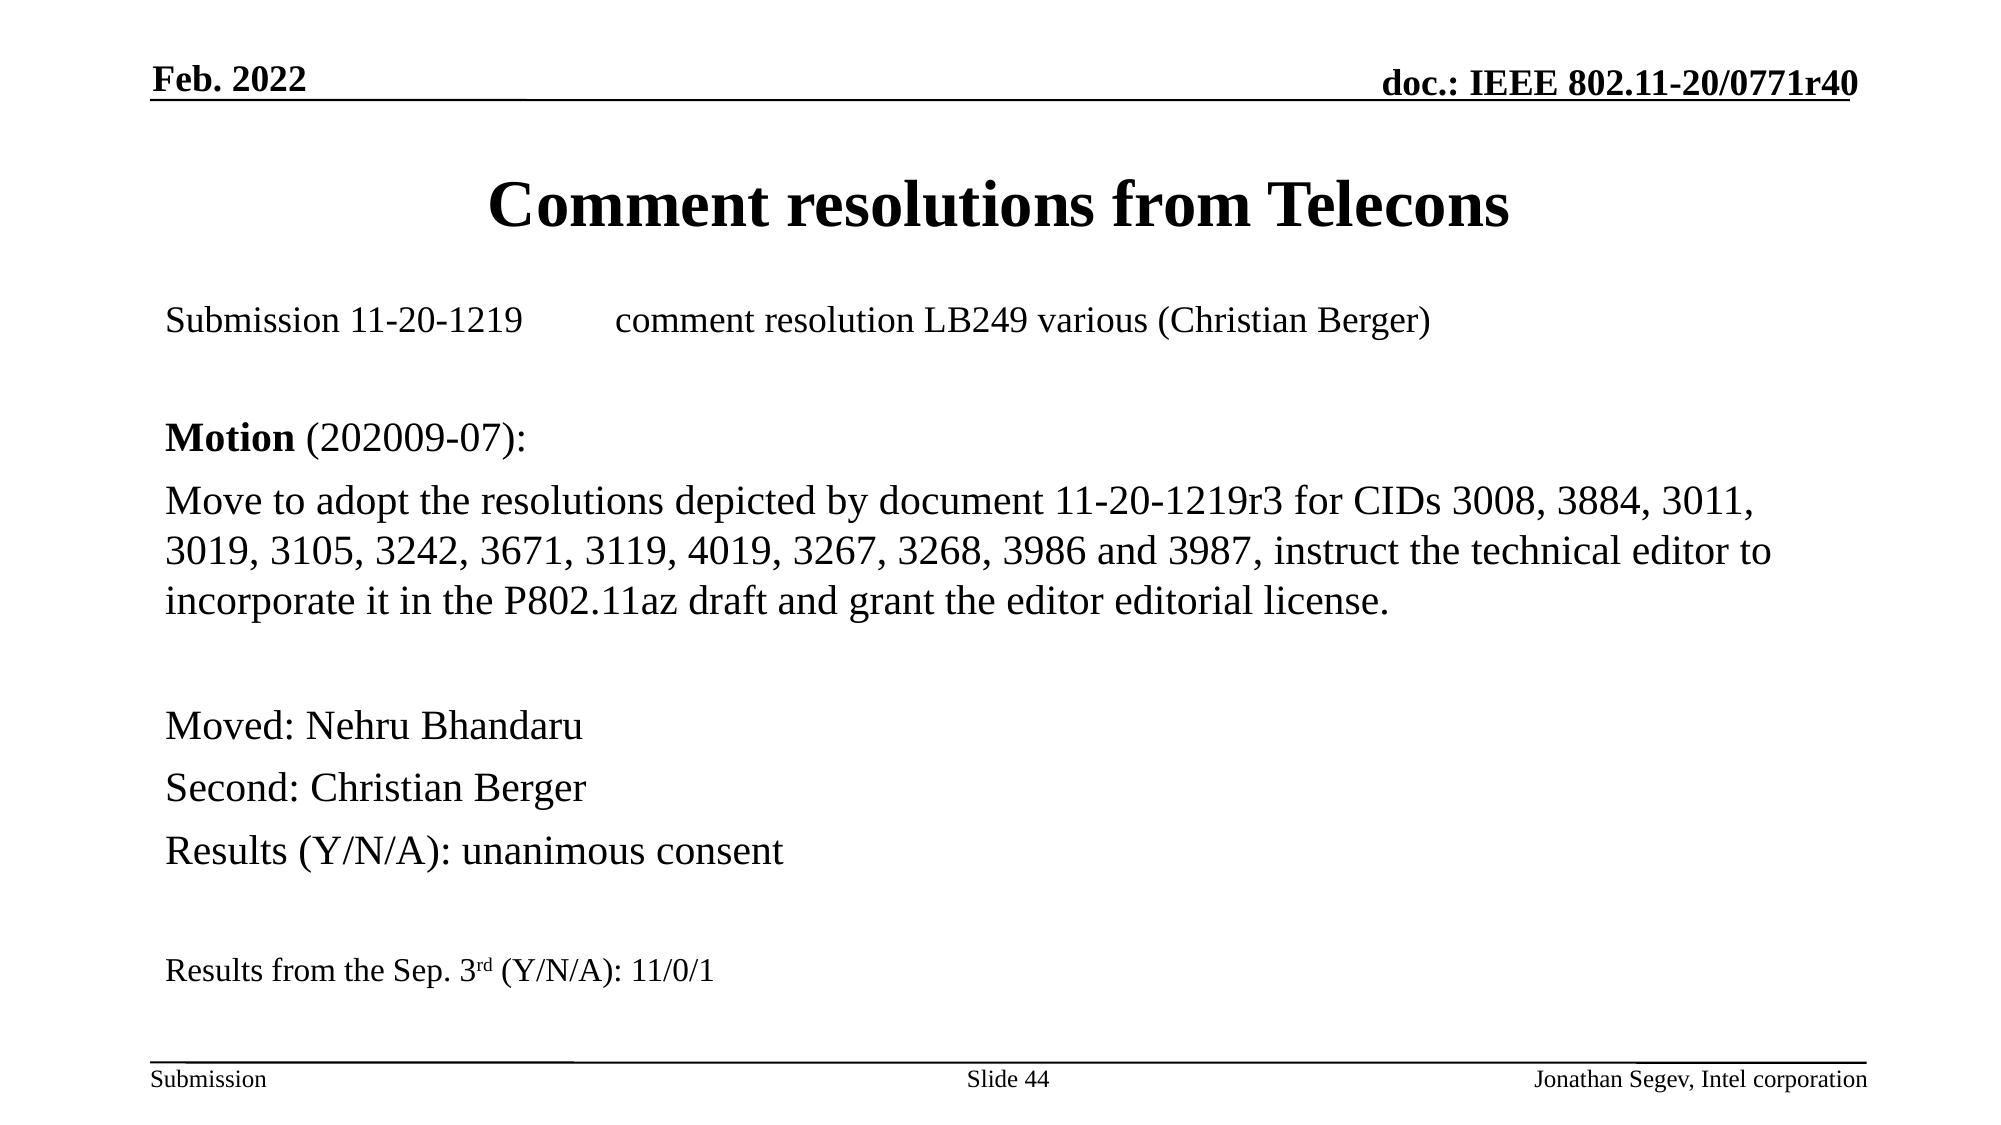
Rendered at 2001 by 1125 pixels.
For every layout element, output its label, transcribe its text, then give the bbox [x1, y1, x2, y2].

title Comment resolutions from Telecons [149, 112, 1850, 286]
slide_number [152, 54, 563, 100]
list Submission 11-20-1219 comment resolution LB249 various (Christian Berger) Motion (202009-07): Move to adopt the resolutions depicted by document 11-20-1219r3 for CIDs 3008, 3884, 3011, 3019, 3105, 3242, 3671, 3119, 4019, 3267, 3268, 3986 and 3987, instruct the technical editor to incorporate it in the P802.11az draft and grant the editor editorial license. Moved: Nehru Bhandaru Second: Christian Berger Results (Y/N/A): unanimous consent Results from the Sep. 3rd (Y/N/A): 11/0/1 [149, 286, 1850, 1000]
footer Jonathan Segev, Intel corporation [1171, 1061, 1869, 1093]
slide_number Slide 44 [950, 1061, 1067, 1123]
